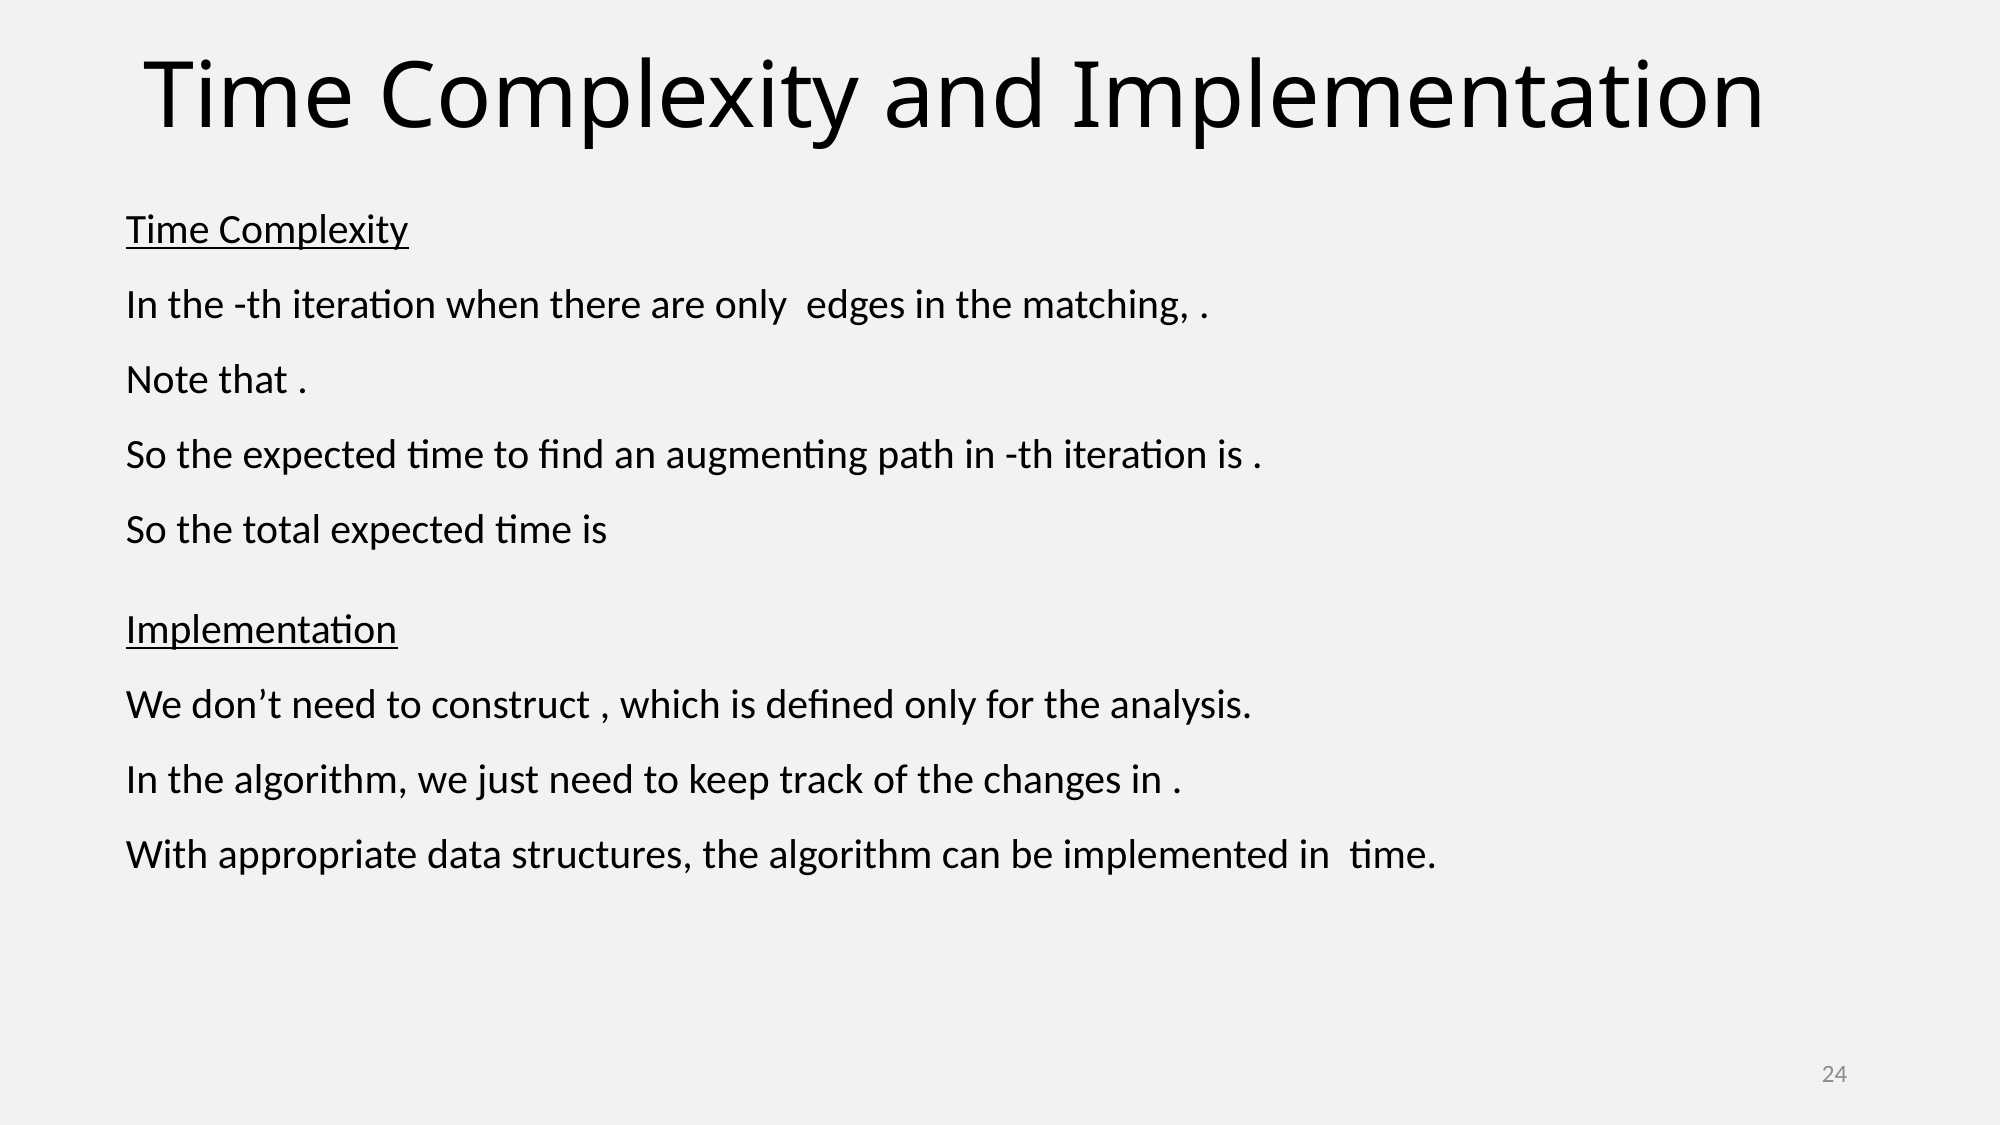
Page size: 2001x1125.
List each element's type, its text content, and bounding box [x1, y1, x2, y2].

slide_number 24 [1412, 1042, 1863, 1103]
title Time Complexity and Implementation [128, 17, 1924, 179]
